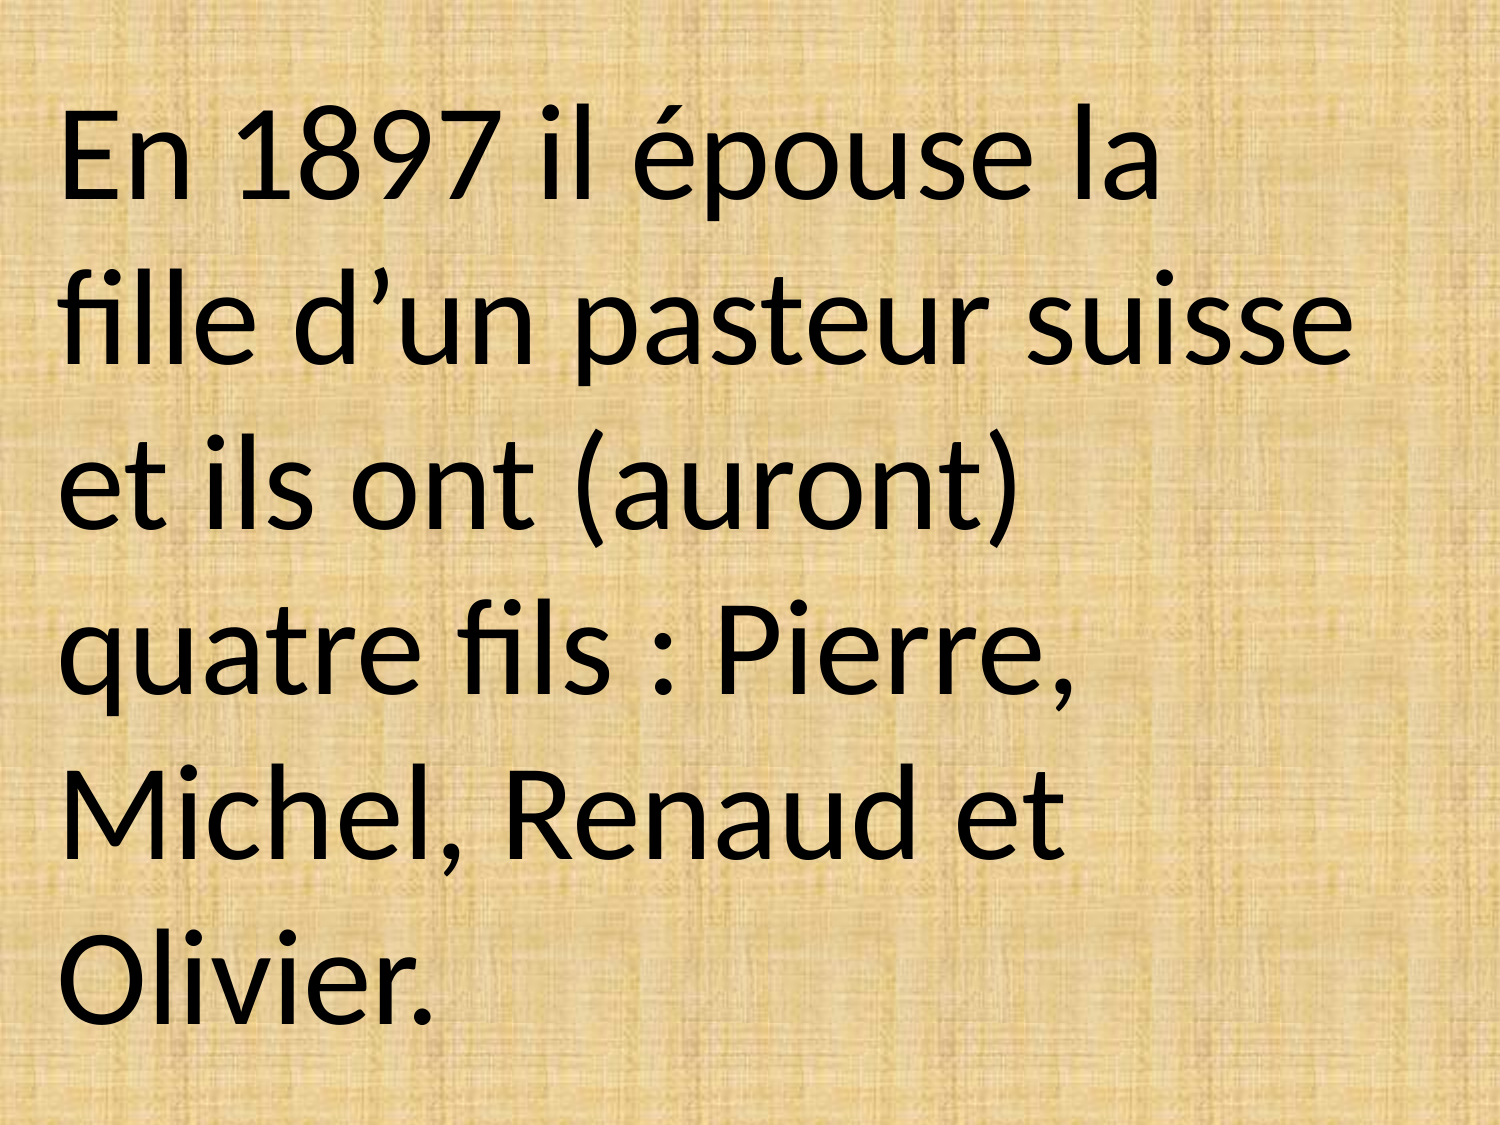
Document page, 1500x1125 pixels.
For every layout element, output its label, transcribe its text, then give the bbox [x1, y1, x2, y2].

picture [0, 0, 1500, 1125]
text_box En 1897 il épouse la fille d’un pasteur suisse et ils ont (auront) quatre fils : Pierre, Michel, Renaud et Olivier. [41, 54, 1388, 1125]
